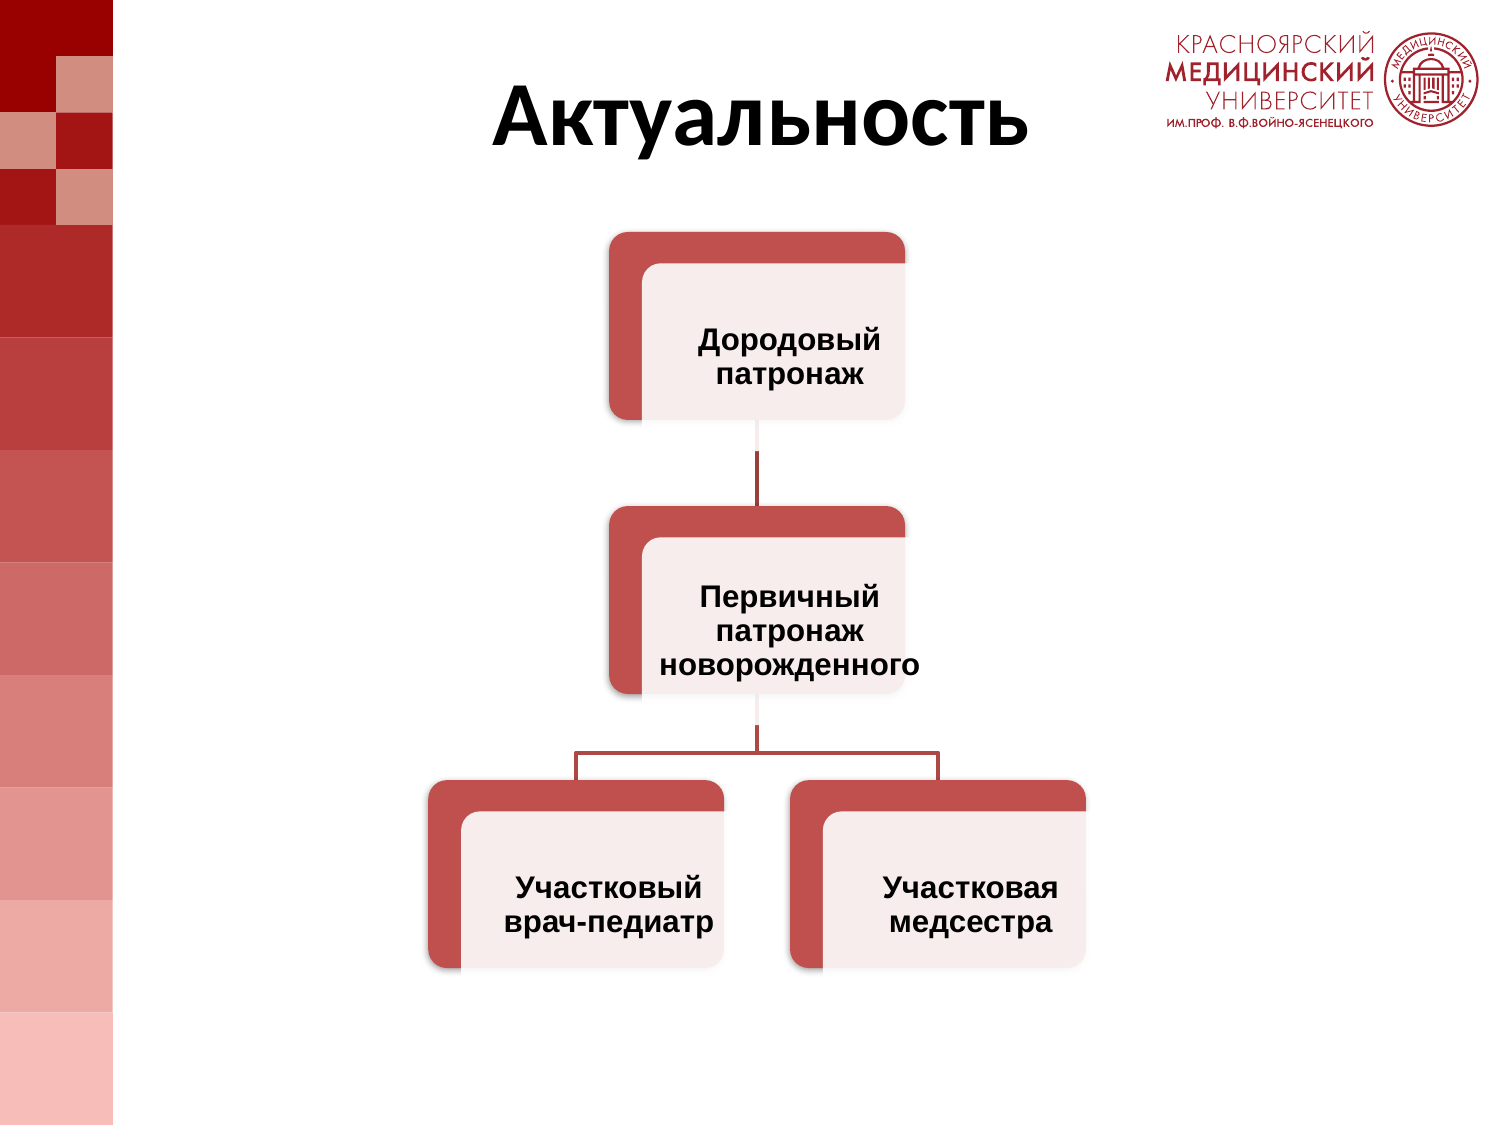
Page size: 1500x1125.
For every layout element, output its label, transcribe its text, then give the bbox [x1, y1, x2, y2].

text_box Актуальность [292, 46, 1231, 172]
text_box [206, 231, 1341, 1000]
picture [1165, 30, 1479, 129]
